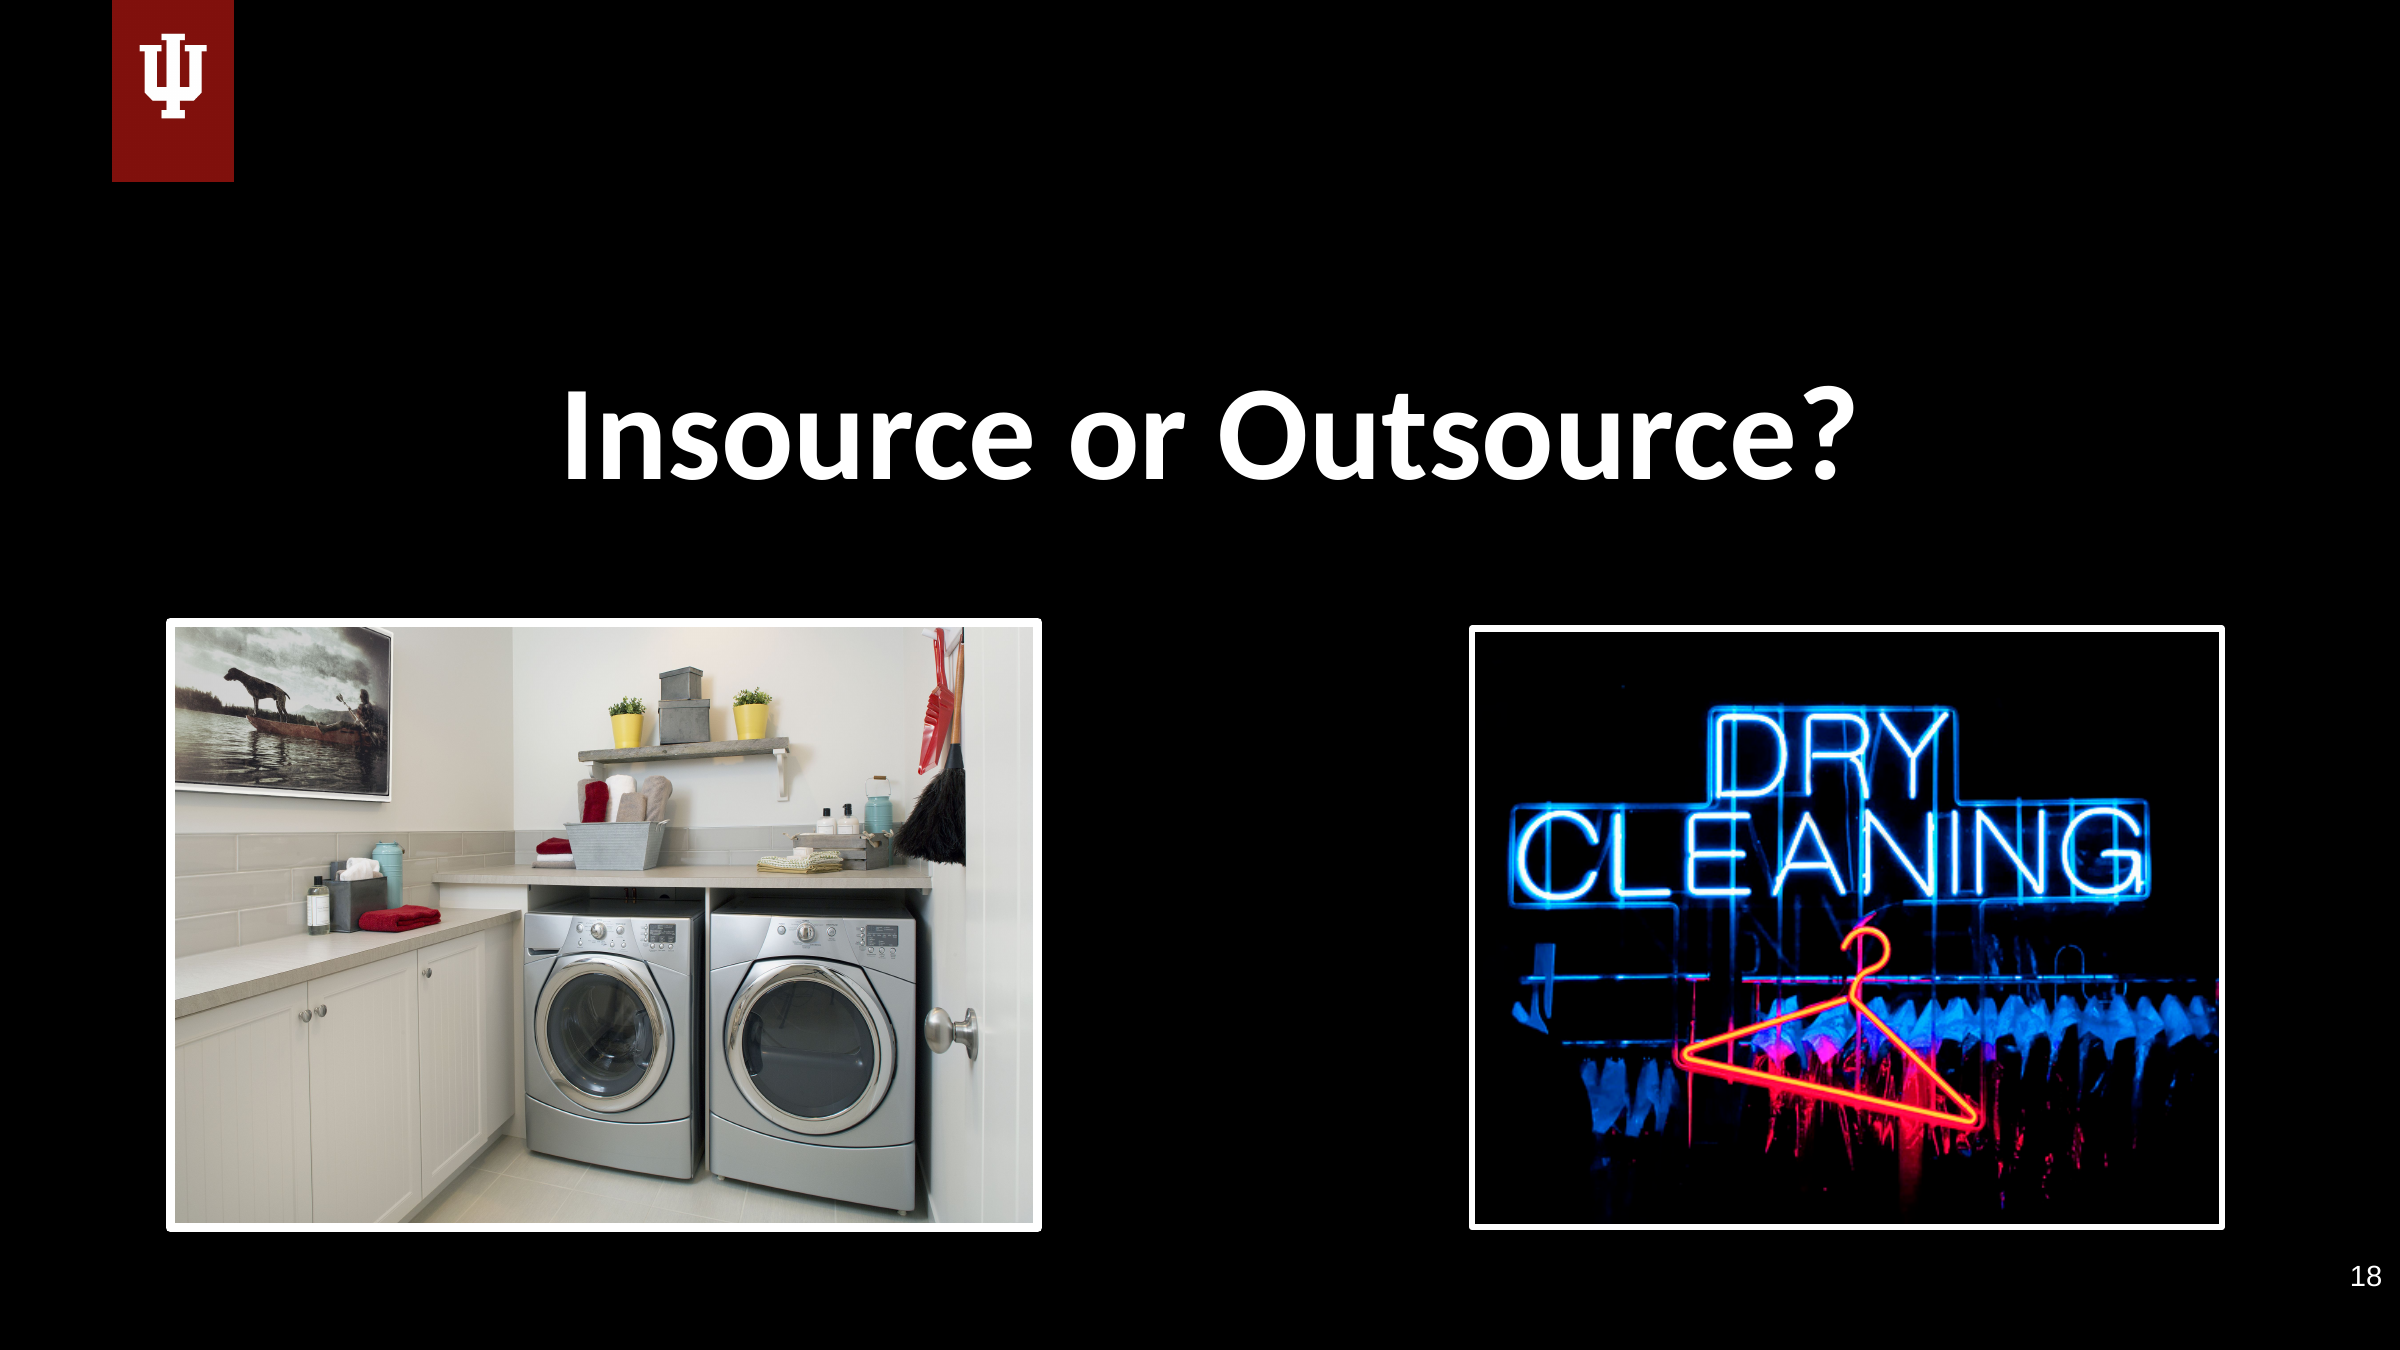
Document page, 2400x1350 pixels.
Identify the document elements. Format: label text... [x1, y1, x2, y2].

picture [174, 626, 1034, 1224]
slide_number 18 [1837, 1250, 2397, 1322]
picture [112, 0, 234, 182]
title Insource or Outsource? [87, 337, 2333, 606]
picture [1474, 631, 2219, 1225]
